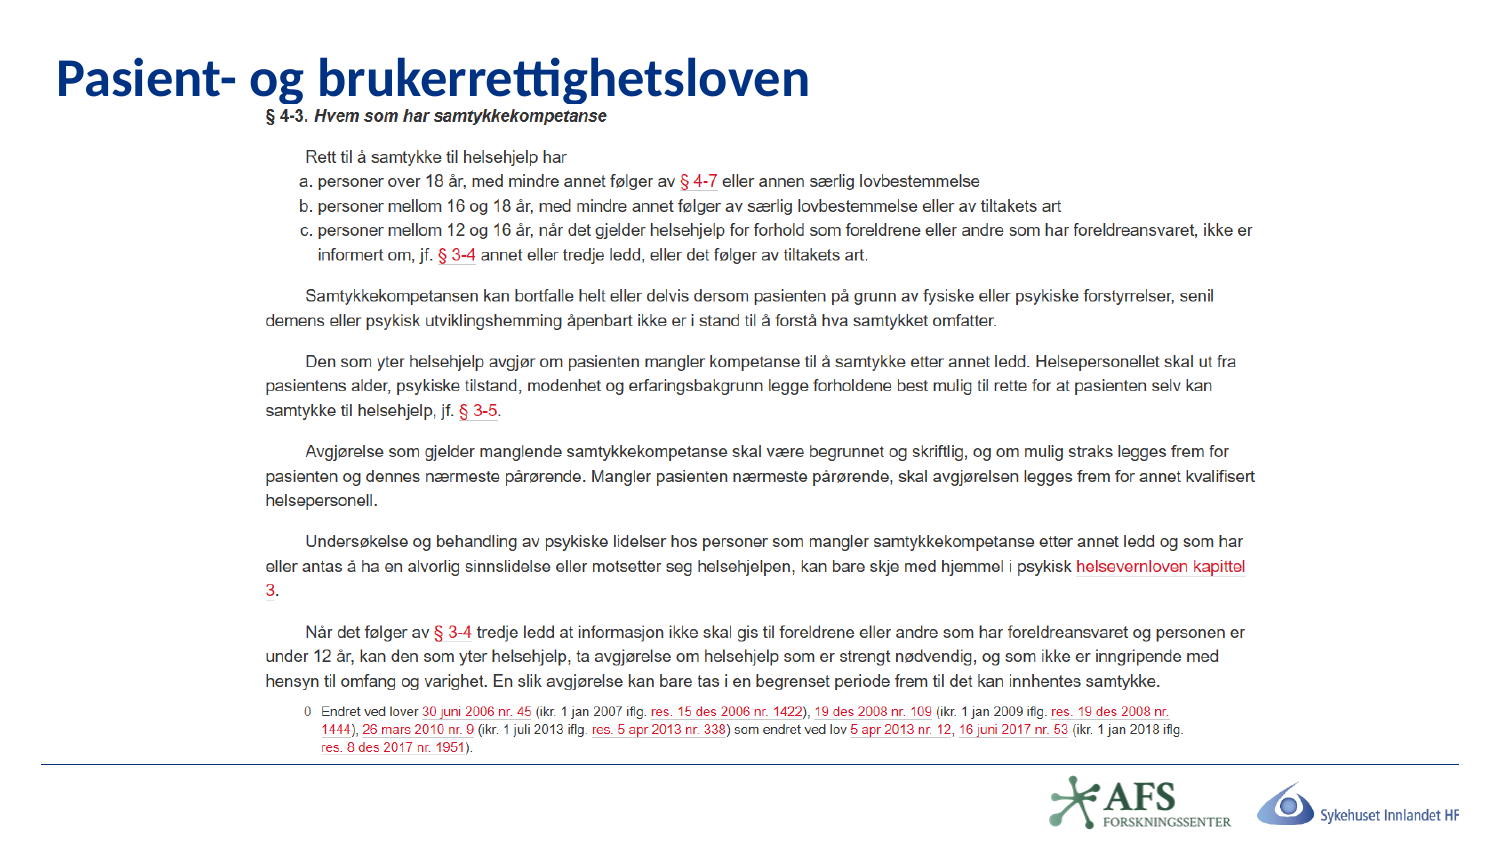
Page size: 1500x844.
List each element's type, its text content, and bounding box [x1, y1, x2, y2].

title Pasient- og brukerrettighetsloven [41, 33, 1459, 115]
picture [241, 104, 1459, 844]
